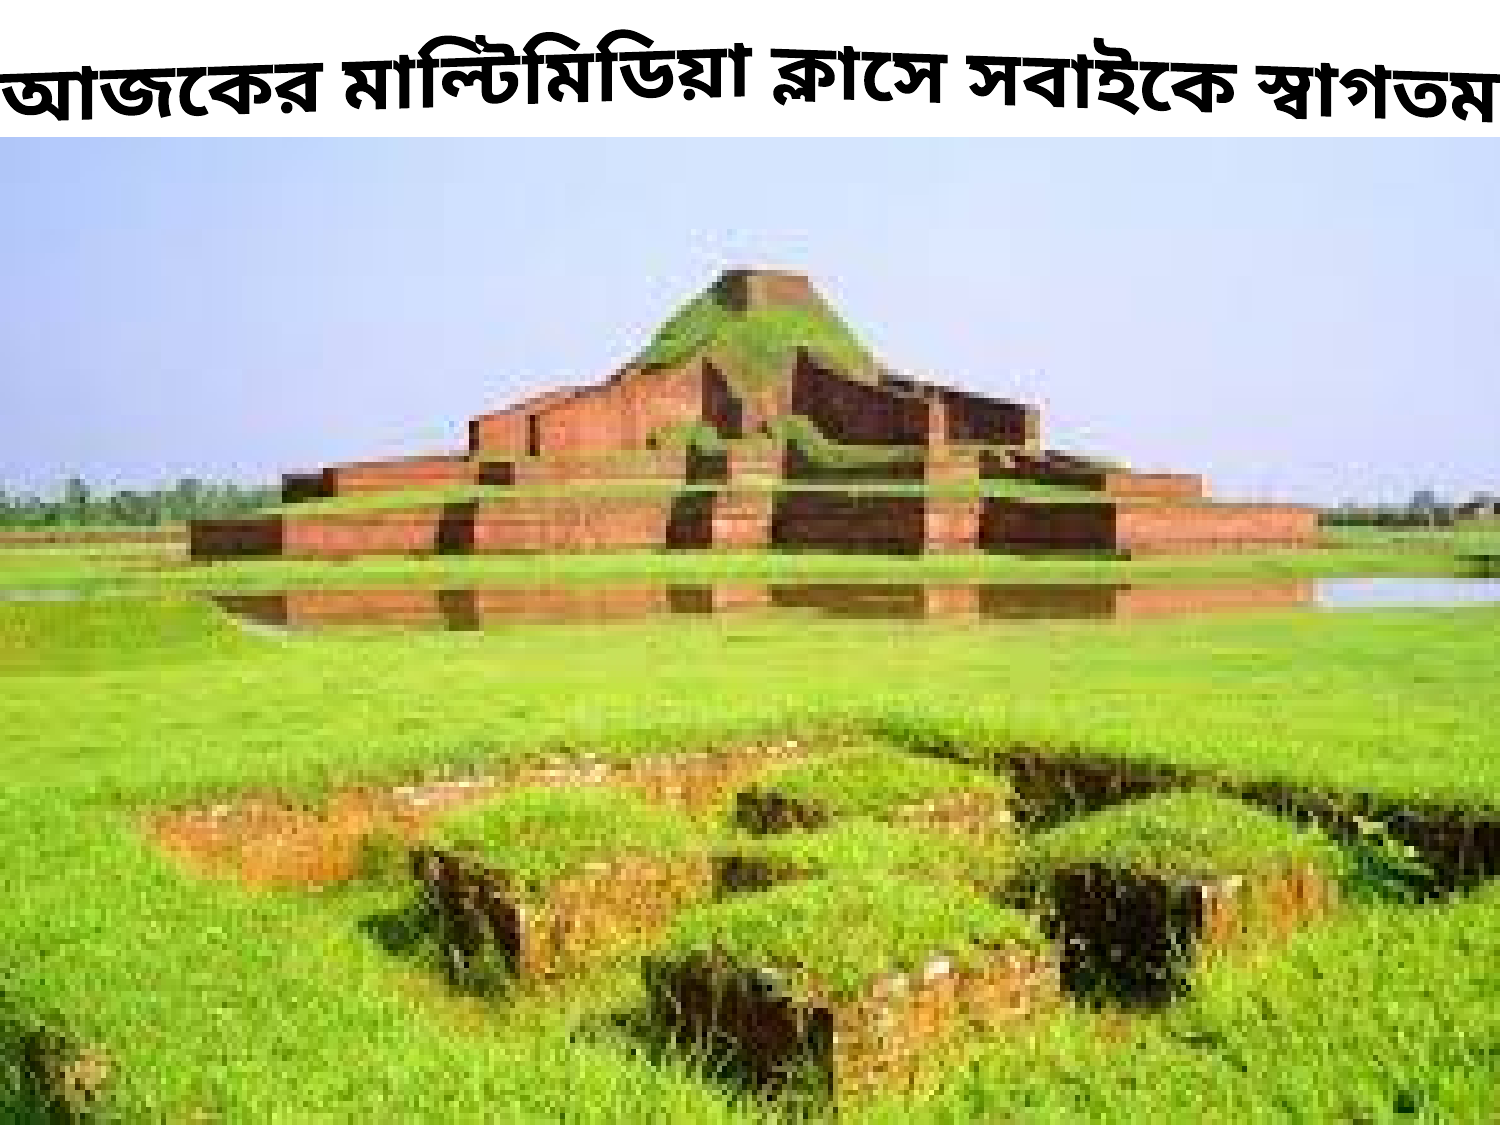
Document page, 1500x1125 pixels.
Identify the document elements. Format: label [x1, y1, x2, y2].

picture [0, 137, 1500, 1125]
